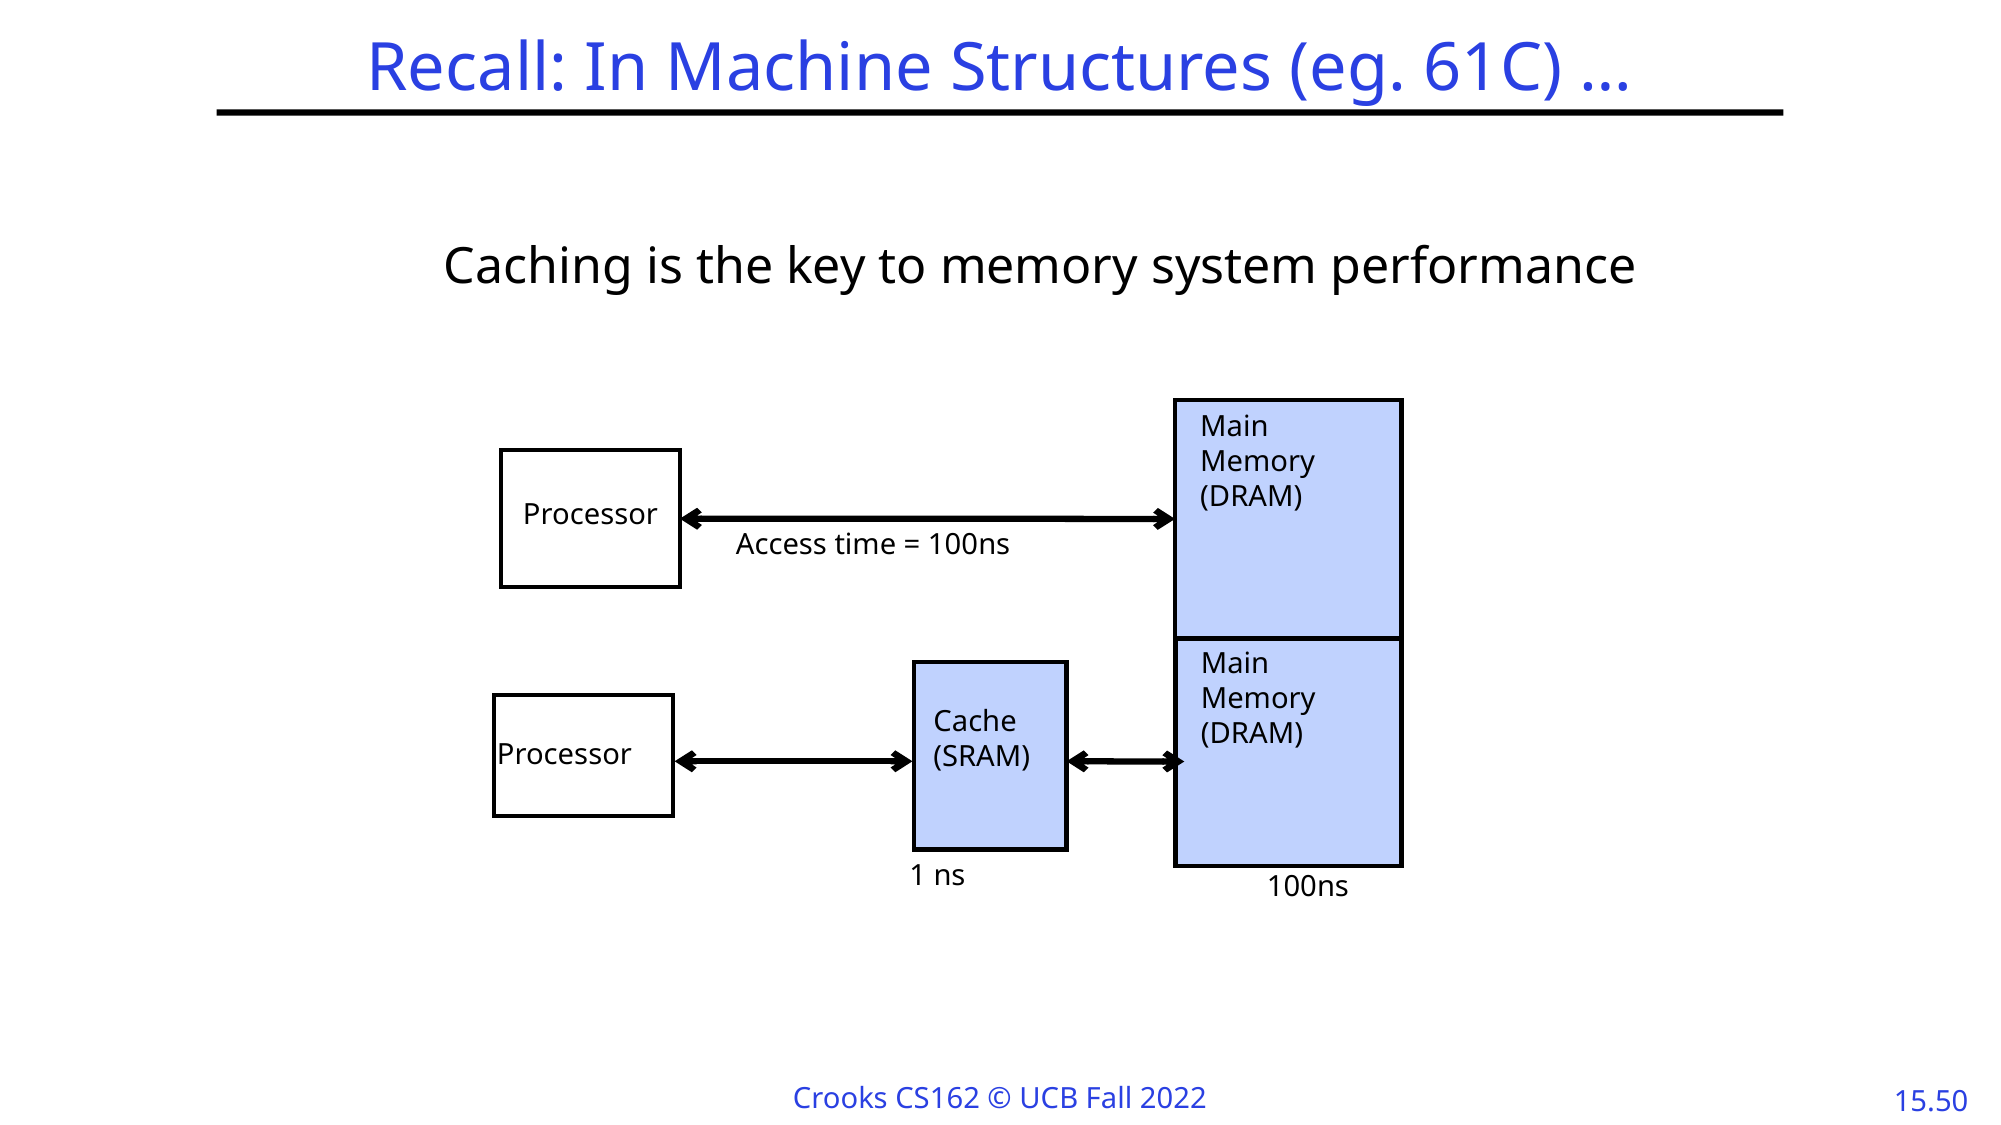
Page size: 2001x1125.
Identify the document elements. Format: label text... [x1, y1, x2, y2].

text_box Access time = 100ns [721, 517, 1222, 568]
title Recall: In Machine Structures (eg. 61C) … [0, 24, 2000, 113]
text_box Processor [487, 487, 694, 538]
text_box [481, 637, 1402, 911]
text_box [500, 538, 680, 588]
list Caching is the key to memory system performance [184, 233, 1897, 382]
text_box [500, 449, 680, 487]
text_box [1174, 399, 1402, 636]
text_box Main Memory (DRAM) [1185, 399, 1390, 520]
